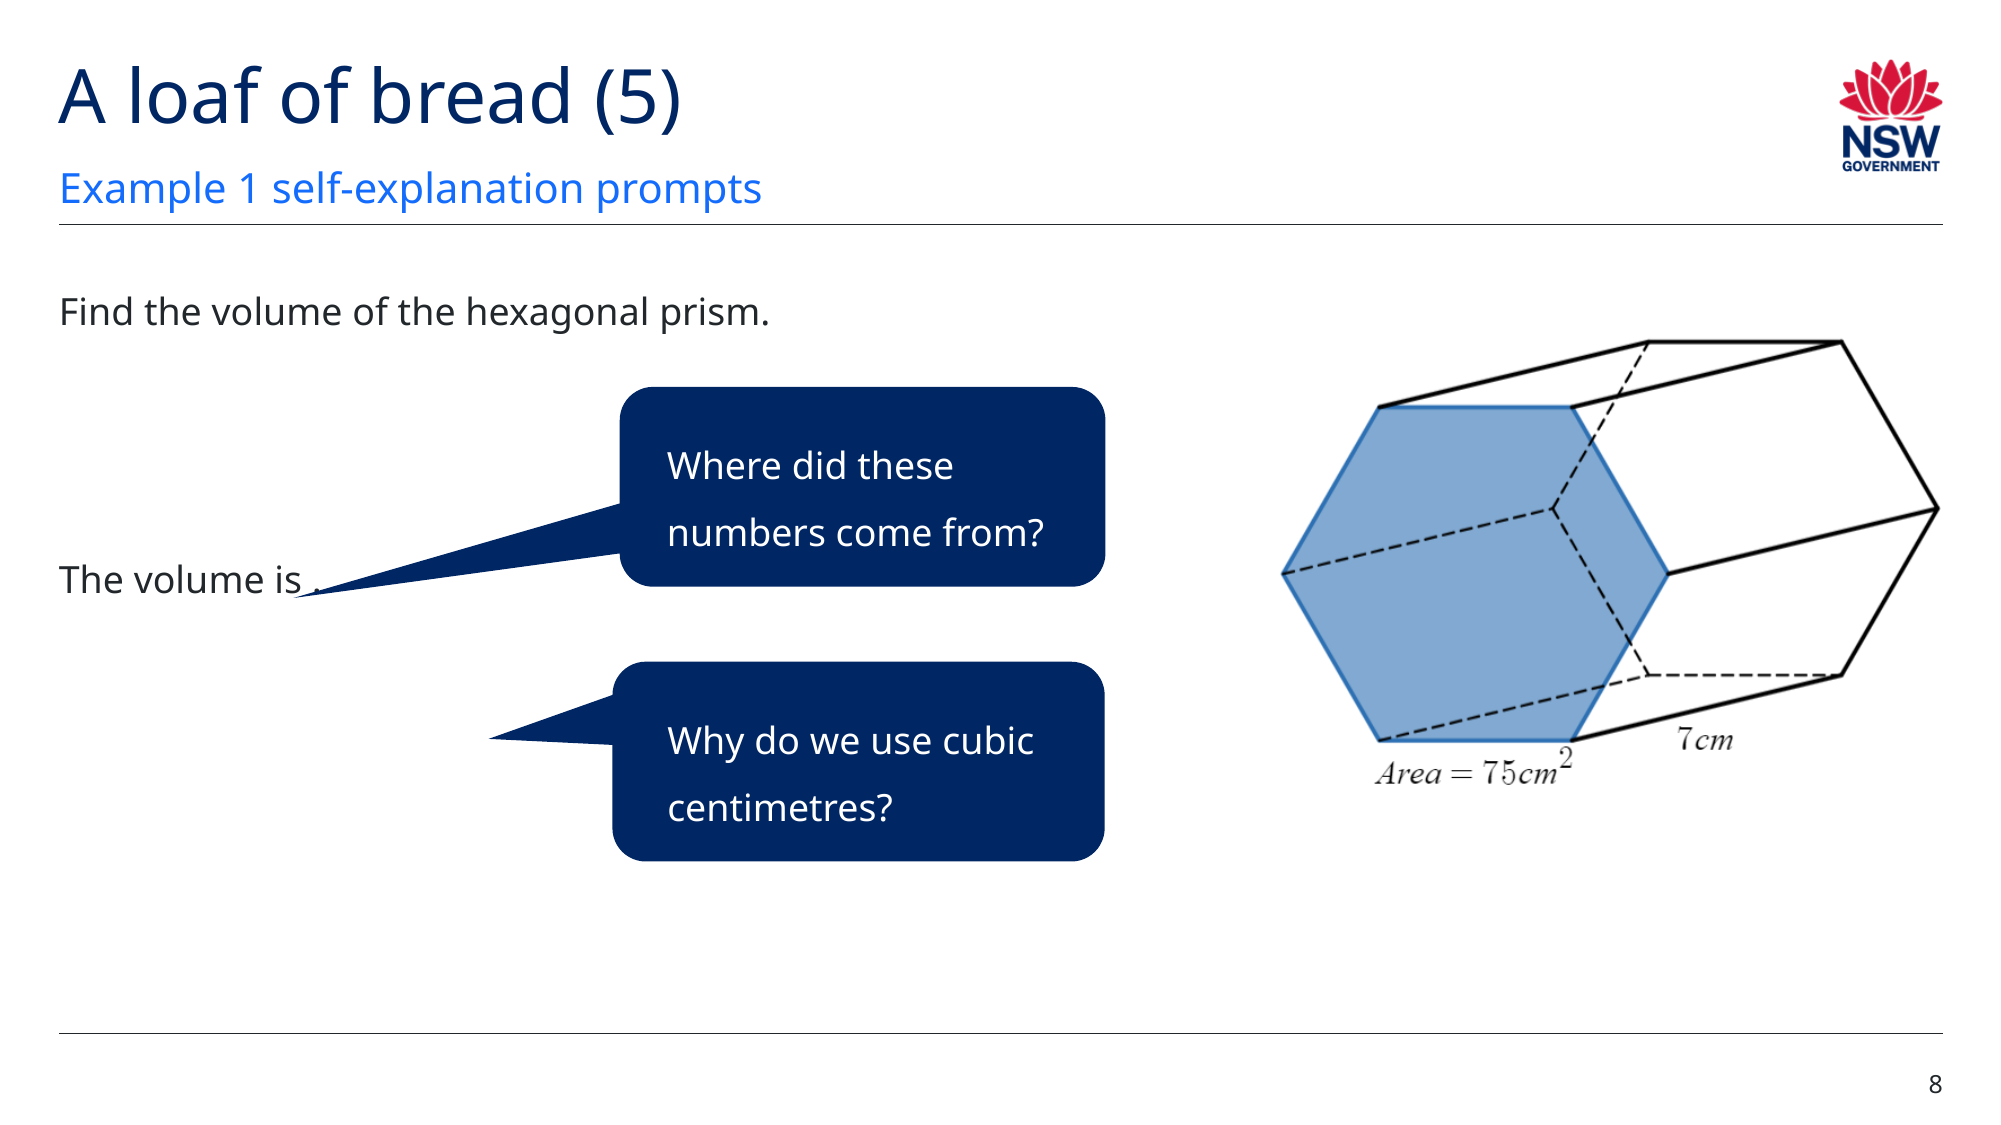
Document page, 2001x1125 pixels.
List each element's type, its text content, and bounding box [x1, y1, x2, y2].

title A loaf of bread (5) [59, 59, 1713, 149]
picture [1268, 329, 1943, 786]
slide_number 8 [1824, 1068, 1943, 1099]
text_box Why do we use cubic centimetres? [488, 660, 1106, 863]
list Find the volume of the hexagonal prism. [59, 265, 780, 381]
text_box Where did these numbers come from? [293, 385, 1107, 600]
list Example 1 self-explanation prompts [59, 161, 1713, 212]
picture [1839, 59, 1943, 172]
